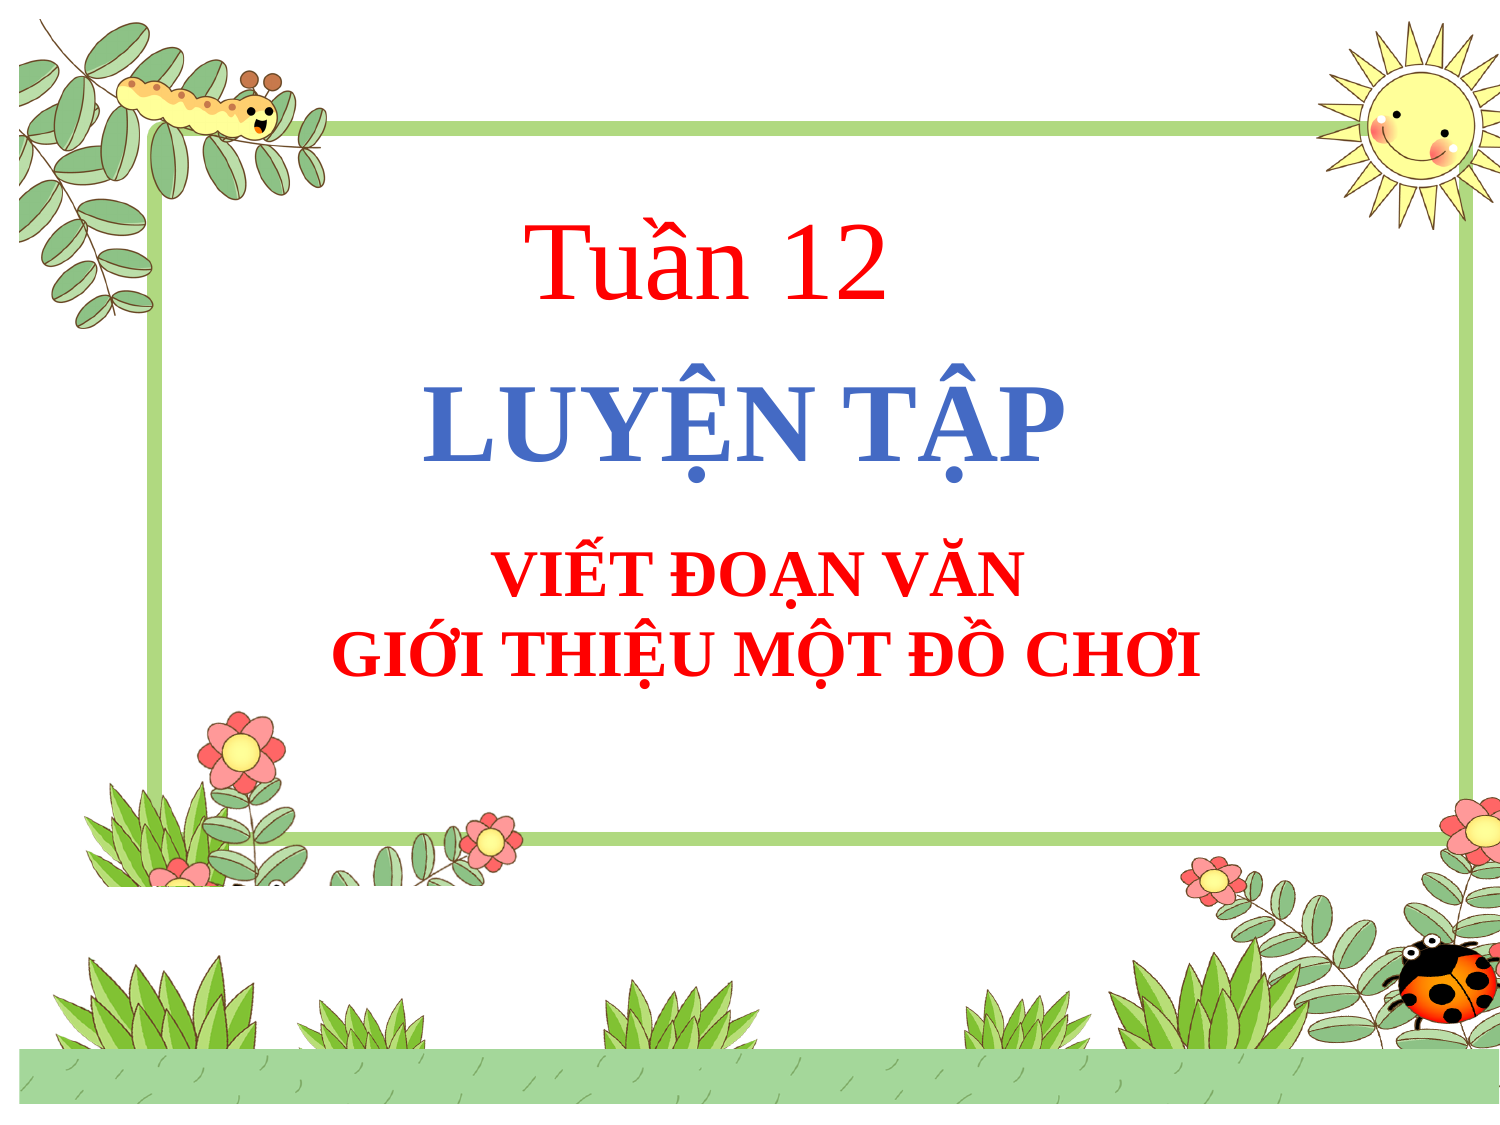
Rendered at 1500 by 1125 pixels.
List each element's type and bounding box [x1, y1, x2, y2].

picture [19, 19, 1500, 796]
text_box [19, 796, 1500, 1104]
